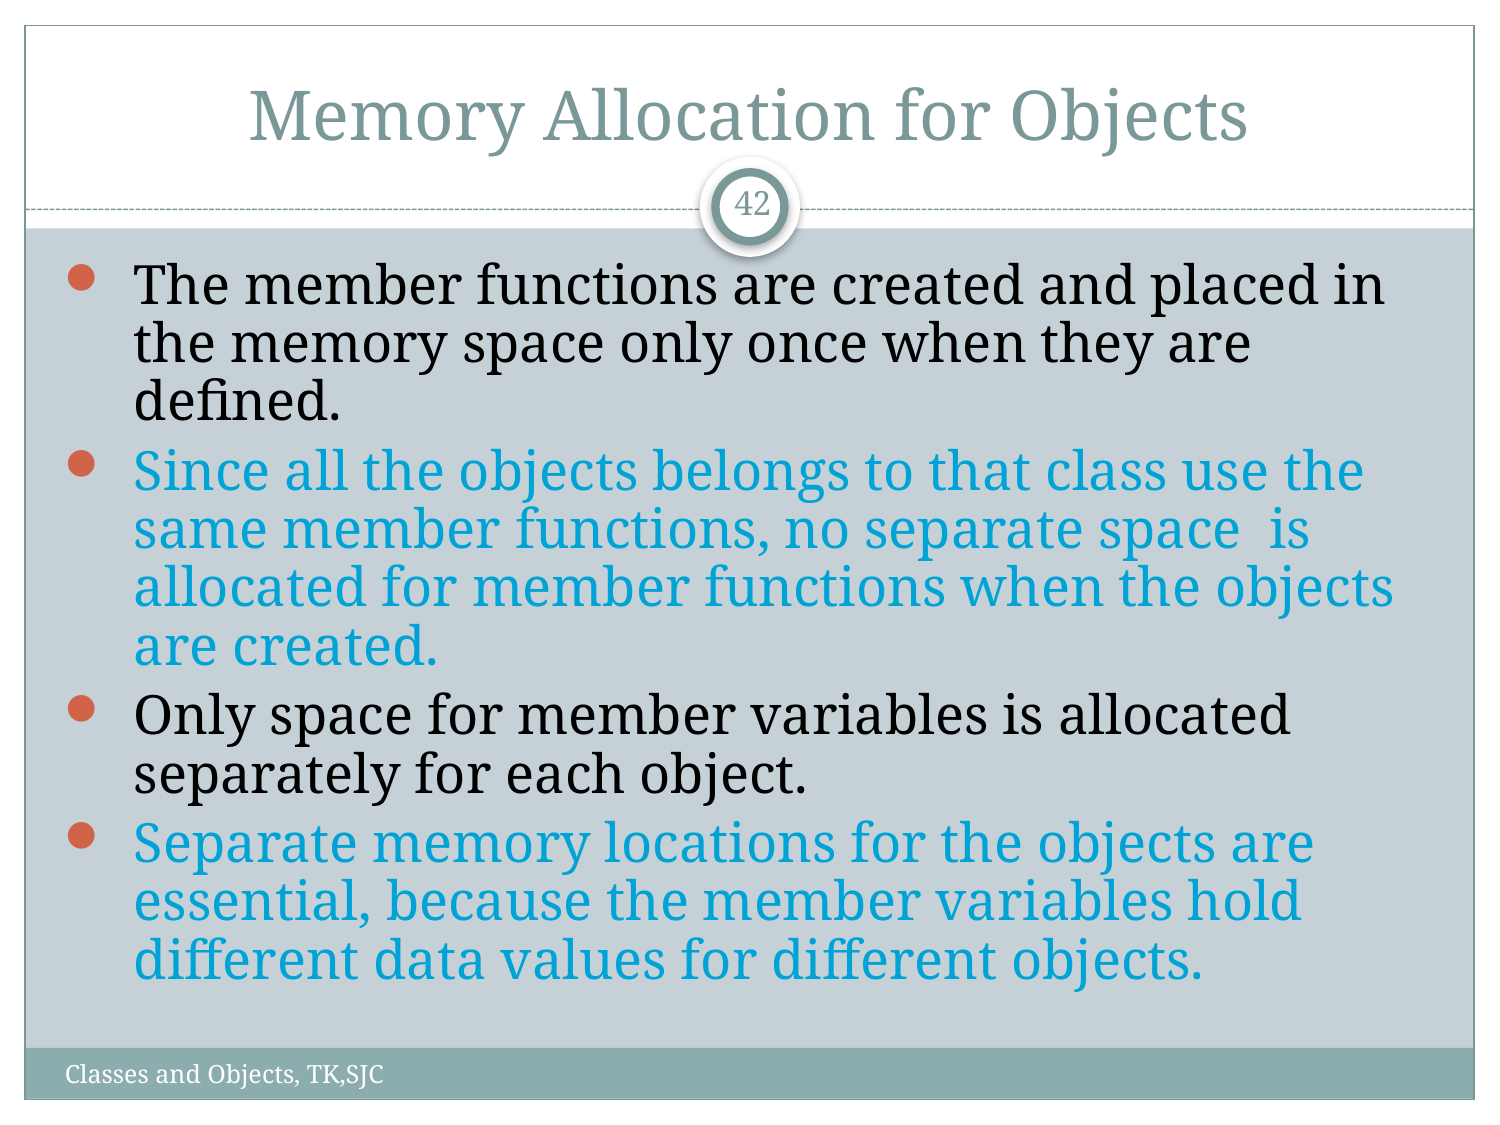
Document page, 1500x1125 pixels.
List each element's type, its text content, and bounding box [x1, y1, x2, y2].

list The member functions are created and placed in the memory space only once when they are defined. Since all the objects belongs to that class use the same member functions, no separate space is allocated for member functions when the objects are created. Only space for member variables is allocated separately for each object. Separate memory locations for the objects are essential, because the member variables hold different data values for different objects. [49, 249, 1450, 1005]
footer Classes and Objects, TK,SJC [50, 1051, 638, 1112]
slide_number 42 [715, 168, 791, 241]
title Memory Allocation for Objects [49, 37, 1450, 162]
